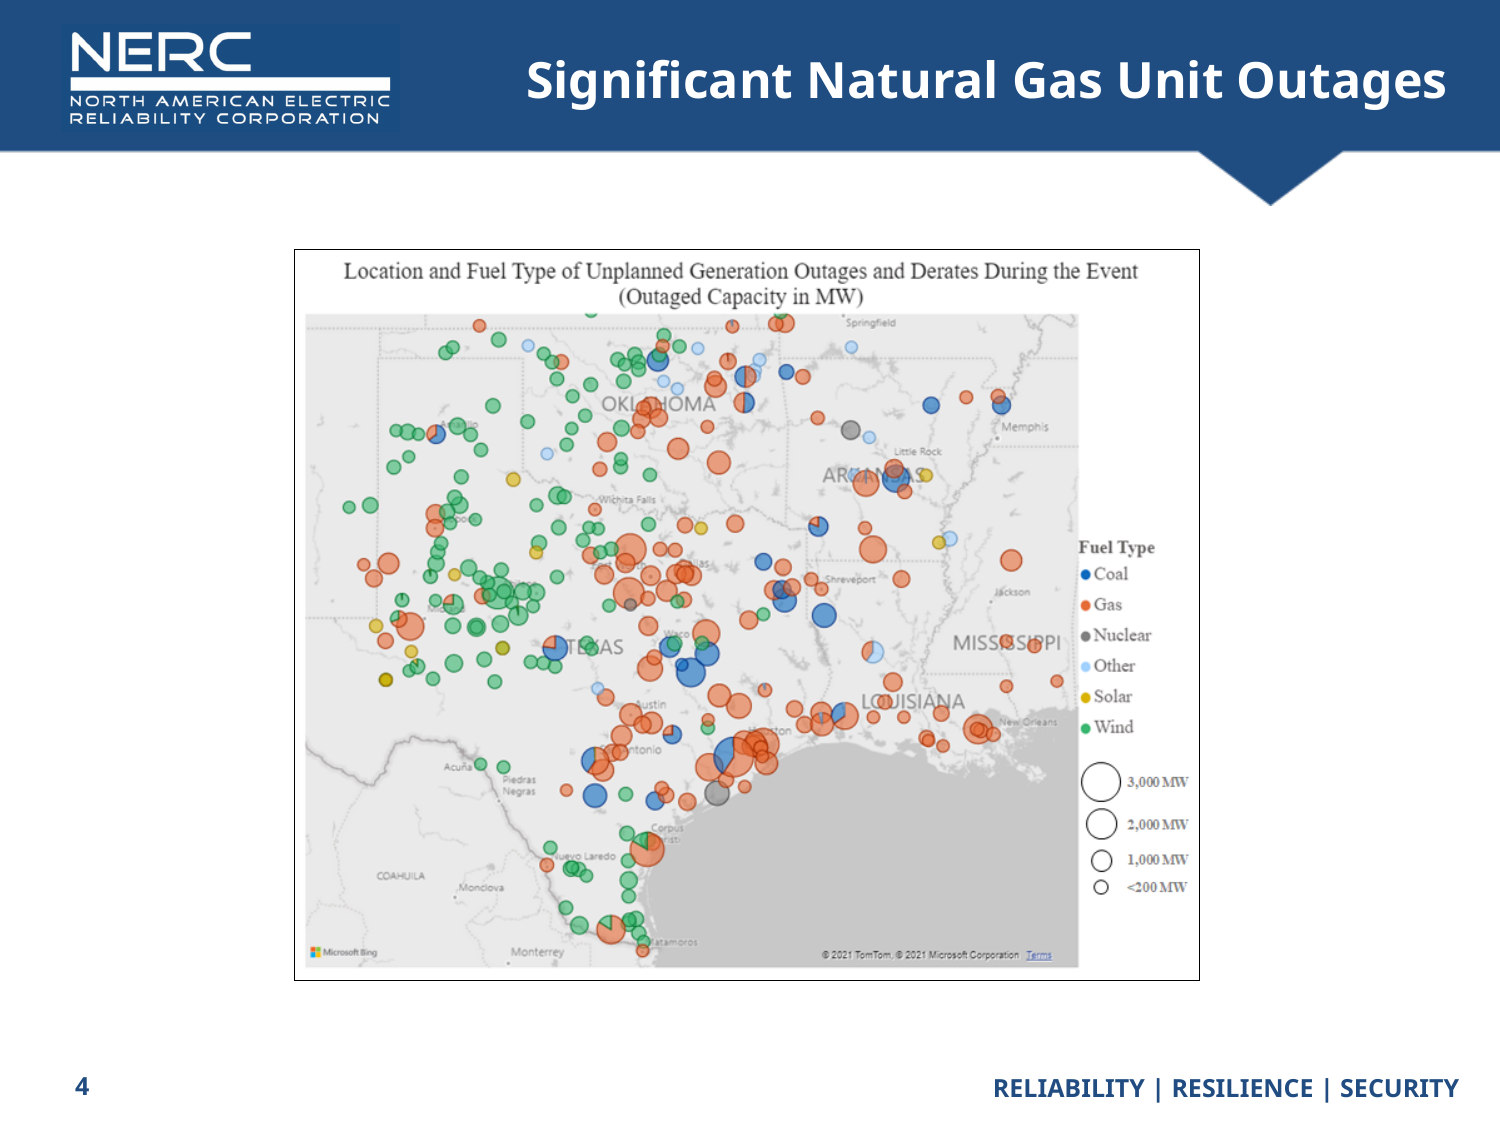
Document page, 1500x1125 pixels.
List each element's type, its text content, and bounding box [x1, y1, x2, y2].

title Significant Natural Gas Unit Outages [474, 24, 1463, 133]
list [294, 249, 1200, 981]
picture [0, 0, 1500, 206]
